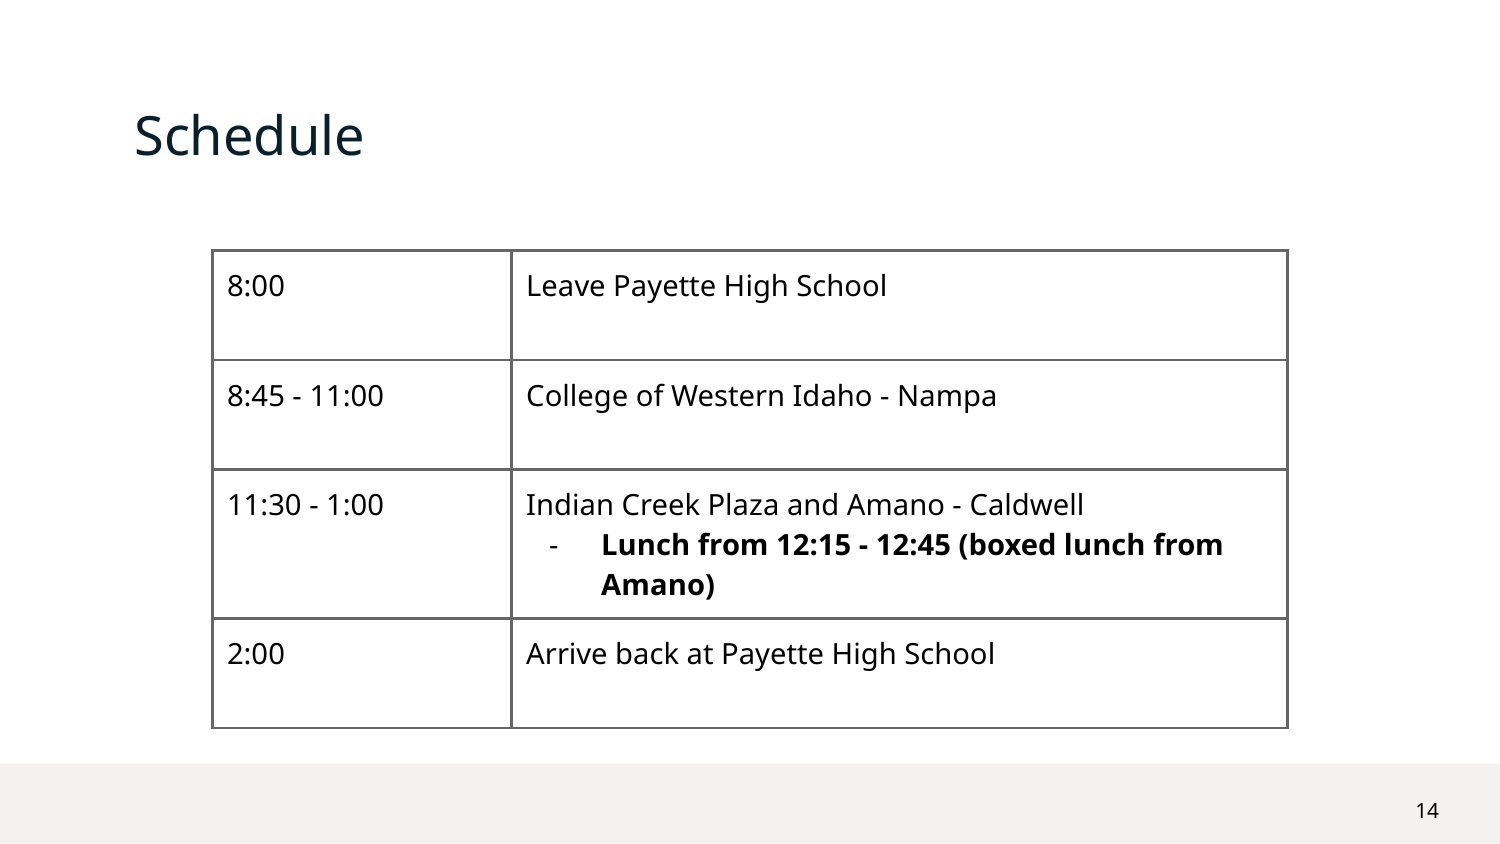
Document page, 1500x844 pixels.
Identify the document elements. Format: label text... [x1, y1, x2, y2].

table_cell Arrive back at Payette High School [513, 620, 1286, 727]
table_cell 2:00 [214, 620, 510, 727]
table_cell Indian Creek Plaza and Amano - Caldwell Lunch from 12:15 - 12:45 (boxed lunch from Amano) [513, 471, 1286, 617]
table_header Leave Payette High School [513, 252, 1286, 359]
table_header 8:00 [214, 252, 510, 359]
slide_number ‹#› [1400, 779, 1491, 844]
table_cell 11:30 - 1:00 [214, 471, 510, 617]
table_cell College of Western Idaho - Nampa [513, 361, 1286, 468]
table_cell 8:45 - 11:00 [214, 361, 510, 468]
title Schedule [119, 86, 1381, 175]
